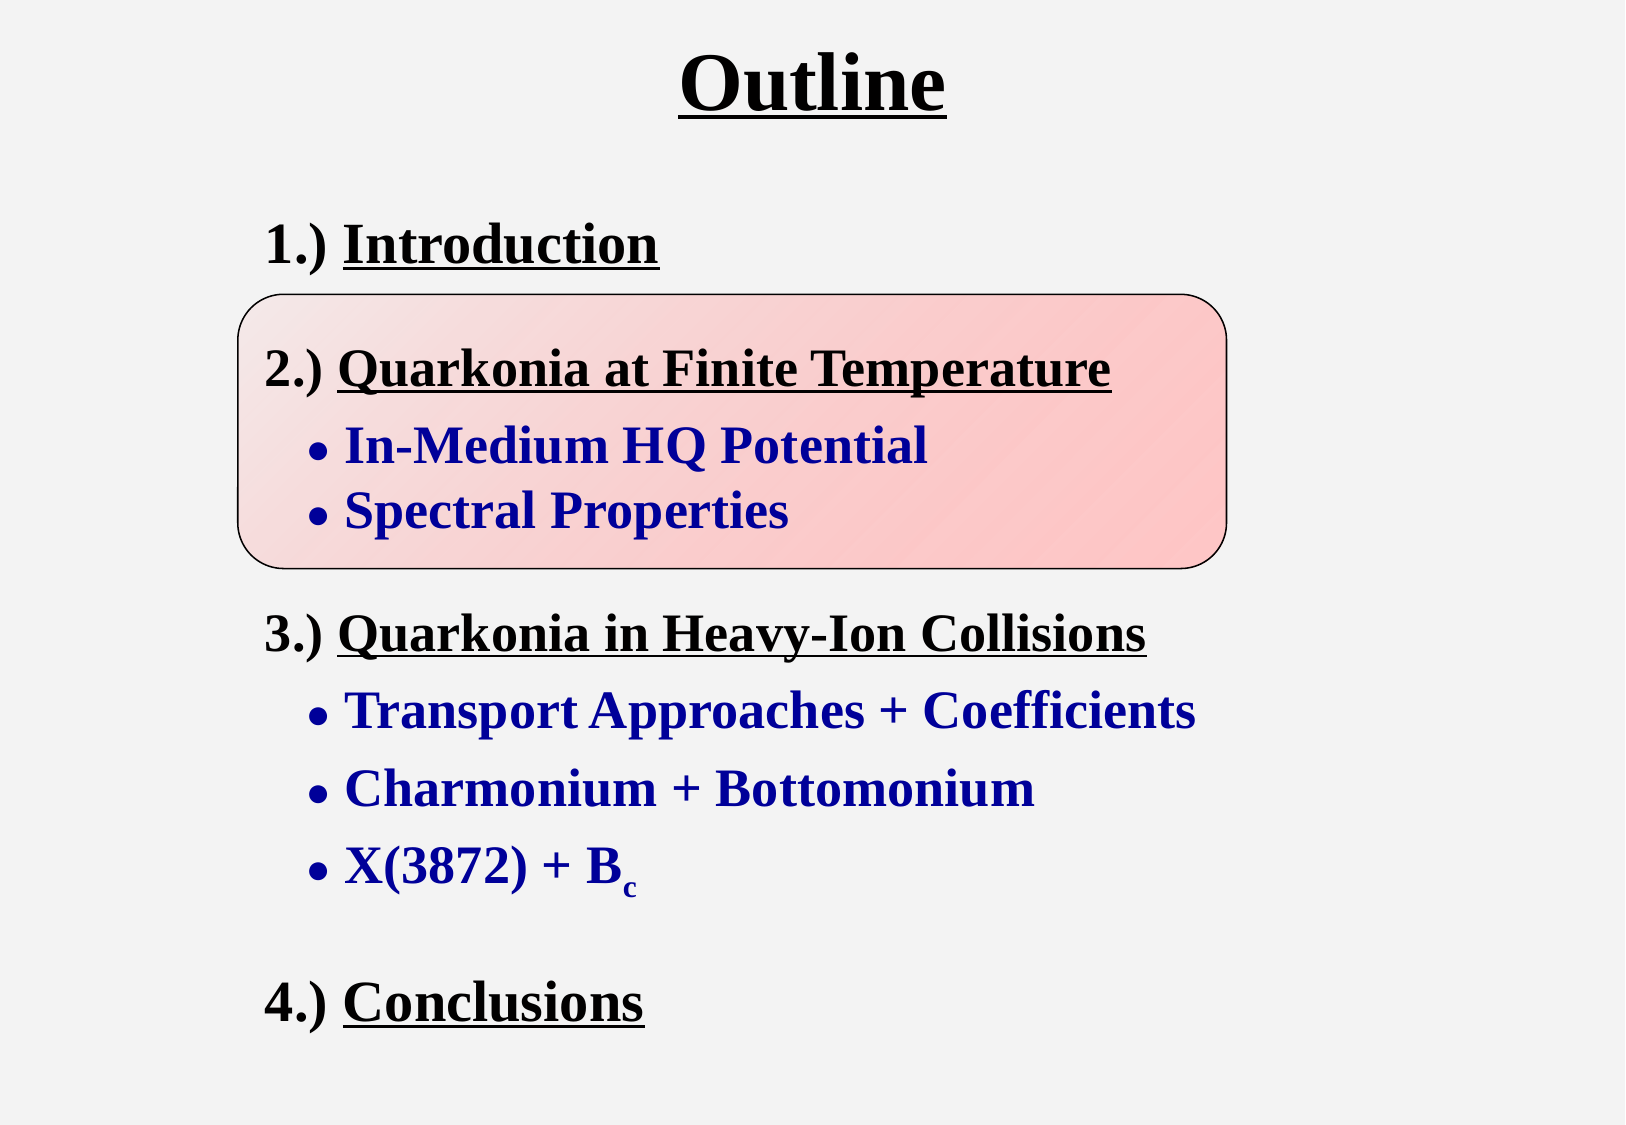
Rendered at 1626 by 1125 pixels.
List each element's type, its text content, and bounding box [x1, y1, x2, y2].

text_box [237, 310, 249, 553]
title Outline [0, 37, 1625, 141]
text_box 1.) Introduction 2.) Quarkonia at Finite Temperature ● In-Medium HQ Potential ● Spectral Properties 3.) Quarkonia in Heavy-Ion Collisions ● Transport Approaches + Coefficients ● Charmonium + Bottomonium ● X(3872) + Bc 4.) Conclusions [249, 162, 1363, 913]
